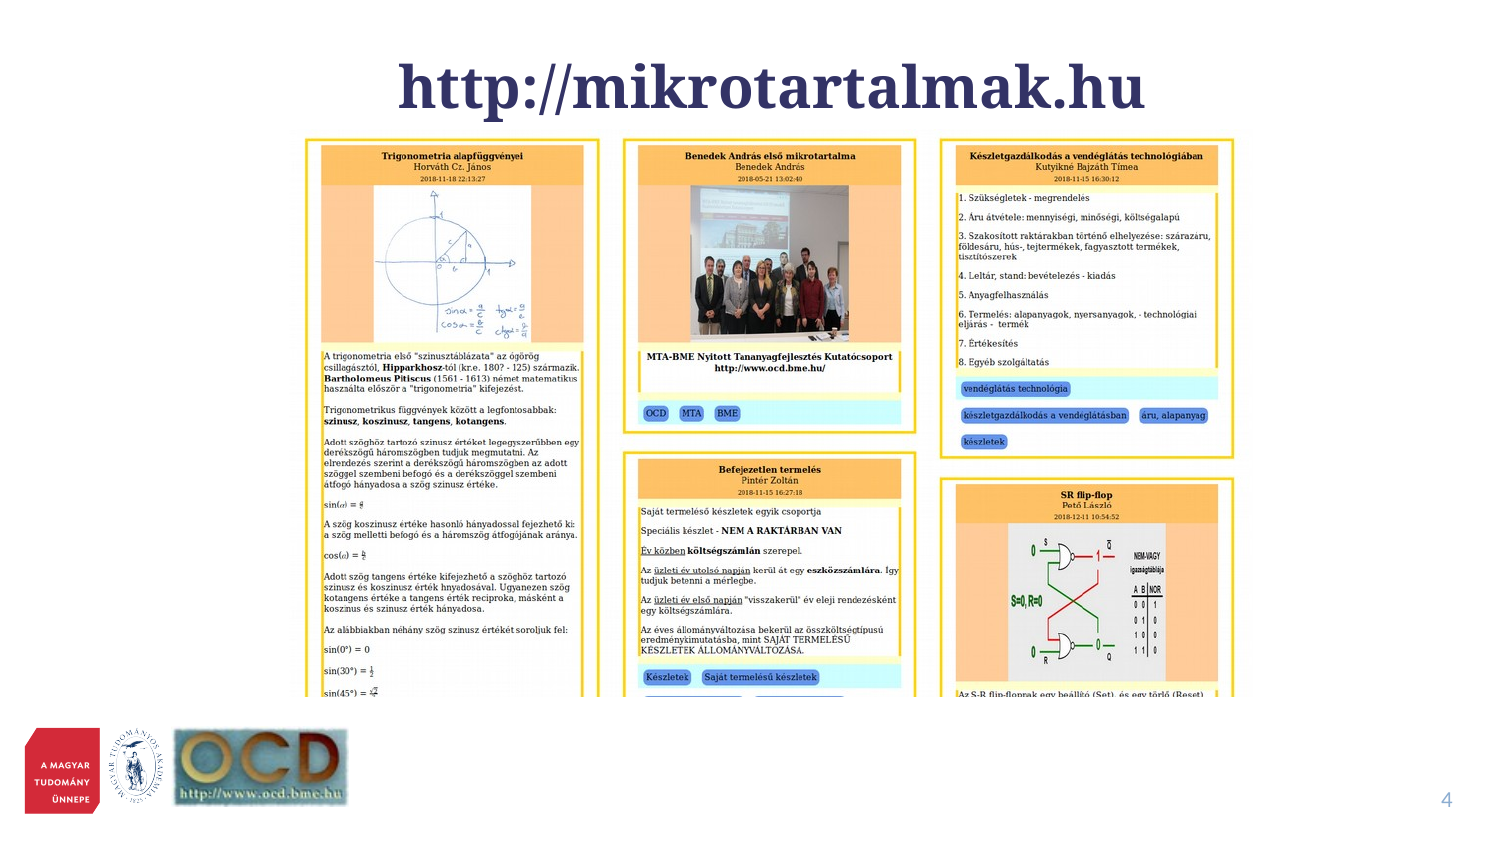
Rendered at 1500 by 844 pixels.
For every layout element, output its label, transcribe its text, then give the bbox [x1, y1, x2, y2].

picture [289, 129, 1253, 697]
text_box http://mikrotartalmak.hu [110, 49, 1434, 191]
text_box 4 [1435, 776, 1500, 821]
picture [18, 720, 349, 820]
